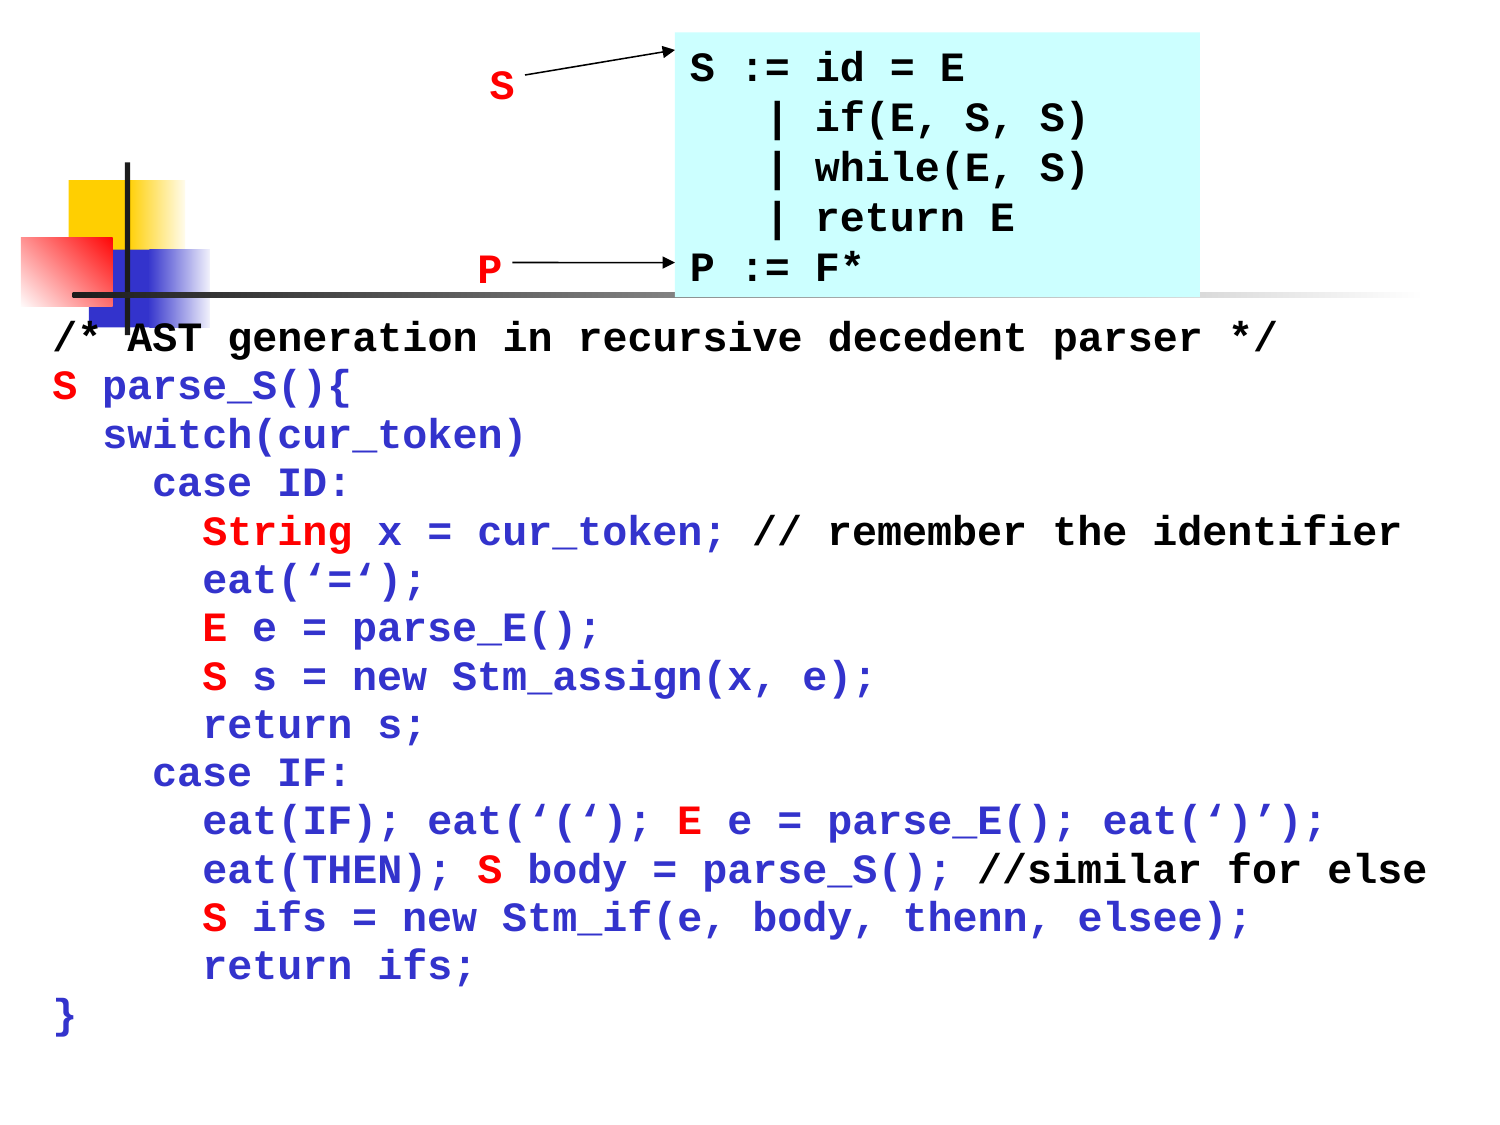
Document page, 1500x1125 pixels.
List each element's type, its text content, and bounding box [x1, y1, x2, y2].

text_box [550, 45, 674, 71]
text_box [525, 256, 674, 269]
text_box S [474, 50, 550, 115]
text_box /* AST generation in recursive decedent parser */ S parse_S(){ switch(cur_token) case ID: String x = cur_token; // remember the identifier eat(‘=‘); E e = parse_E(); S s = new Stm_assign(x, e); return s; case IF: eat(IF); eat(‘(‘); E e = parse_E(); eat(‘)’); eat(THEN); S body = parse_S(); //similar for else S ifs = new Stm_if(e, body, thenn, elsee); return ifs; } [37, 312, 1463, 1050]
text_box S := id = E | if(E, S, S) | while(E, S) | return E P := F* [674, 32, 1200, 298]
text_box P [462, 234, 525, 300]
